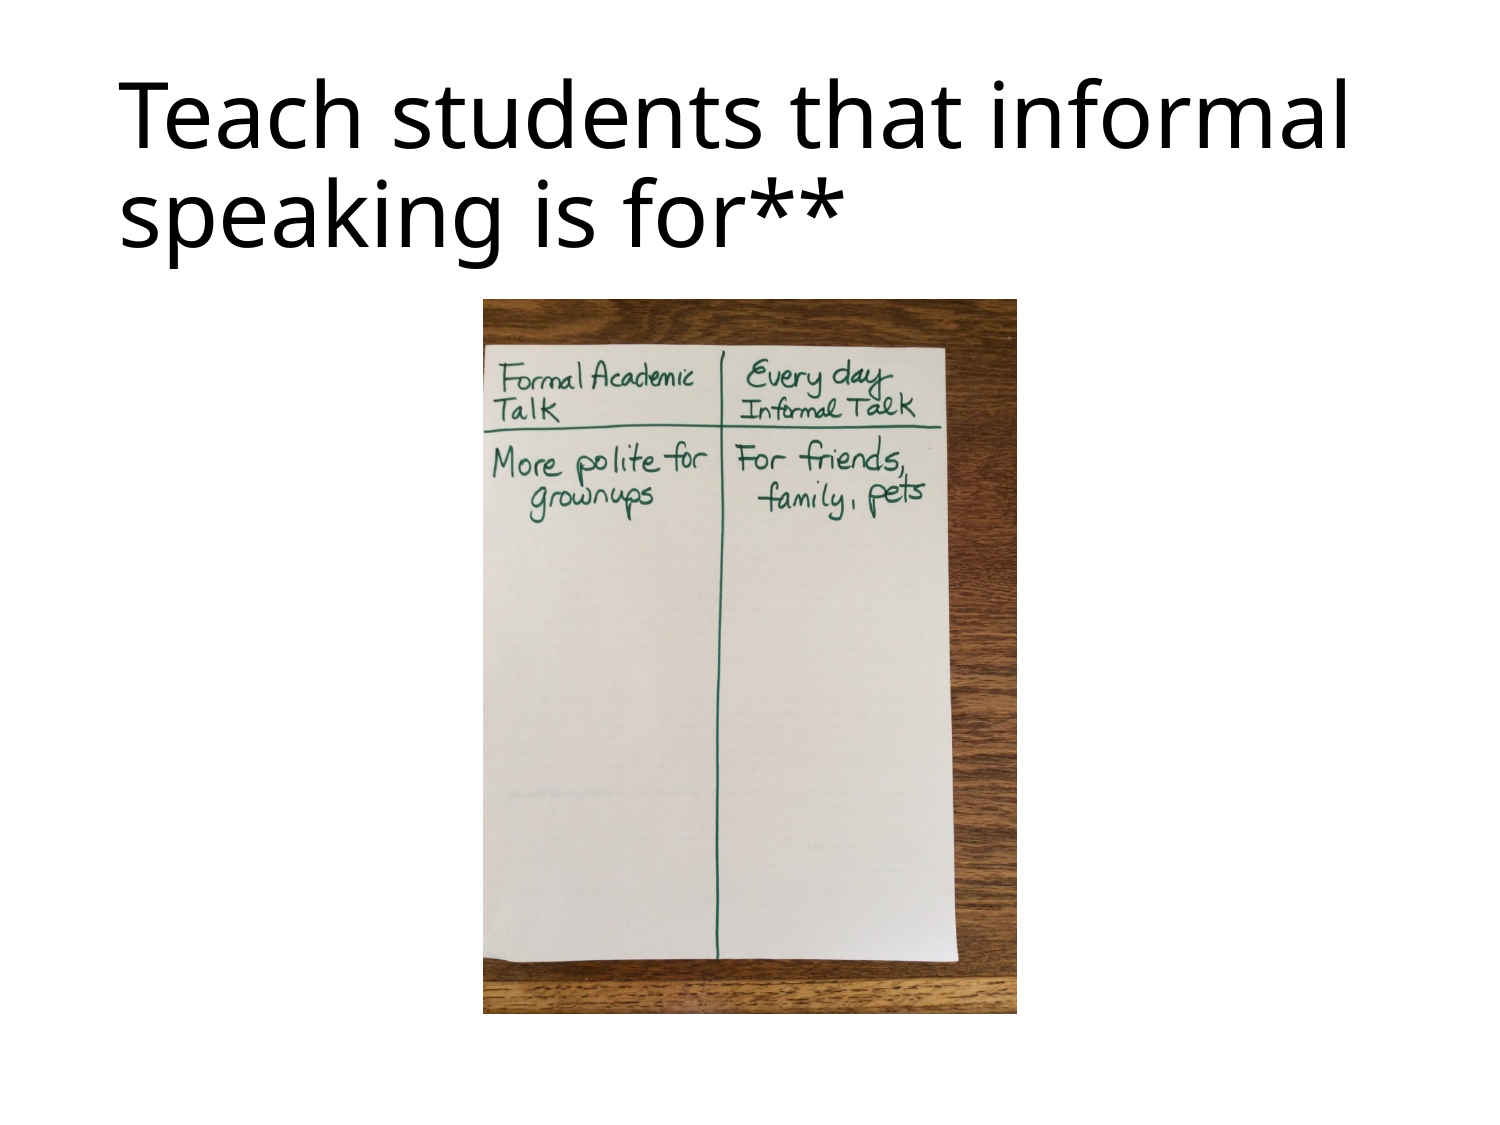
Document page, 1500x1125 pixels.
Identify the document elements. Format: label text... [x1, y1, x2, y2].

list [483, 299, 1017, 1014]
title Teach students that informal speaking is for** [103, 59, 1397, 278]
